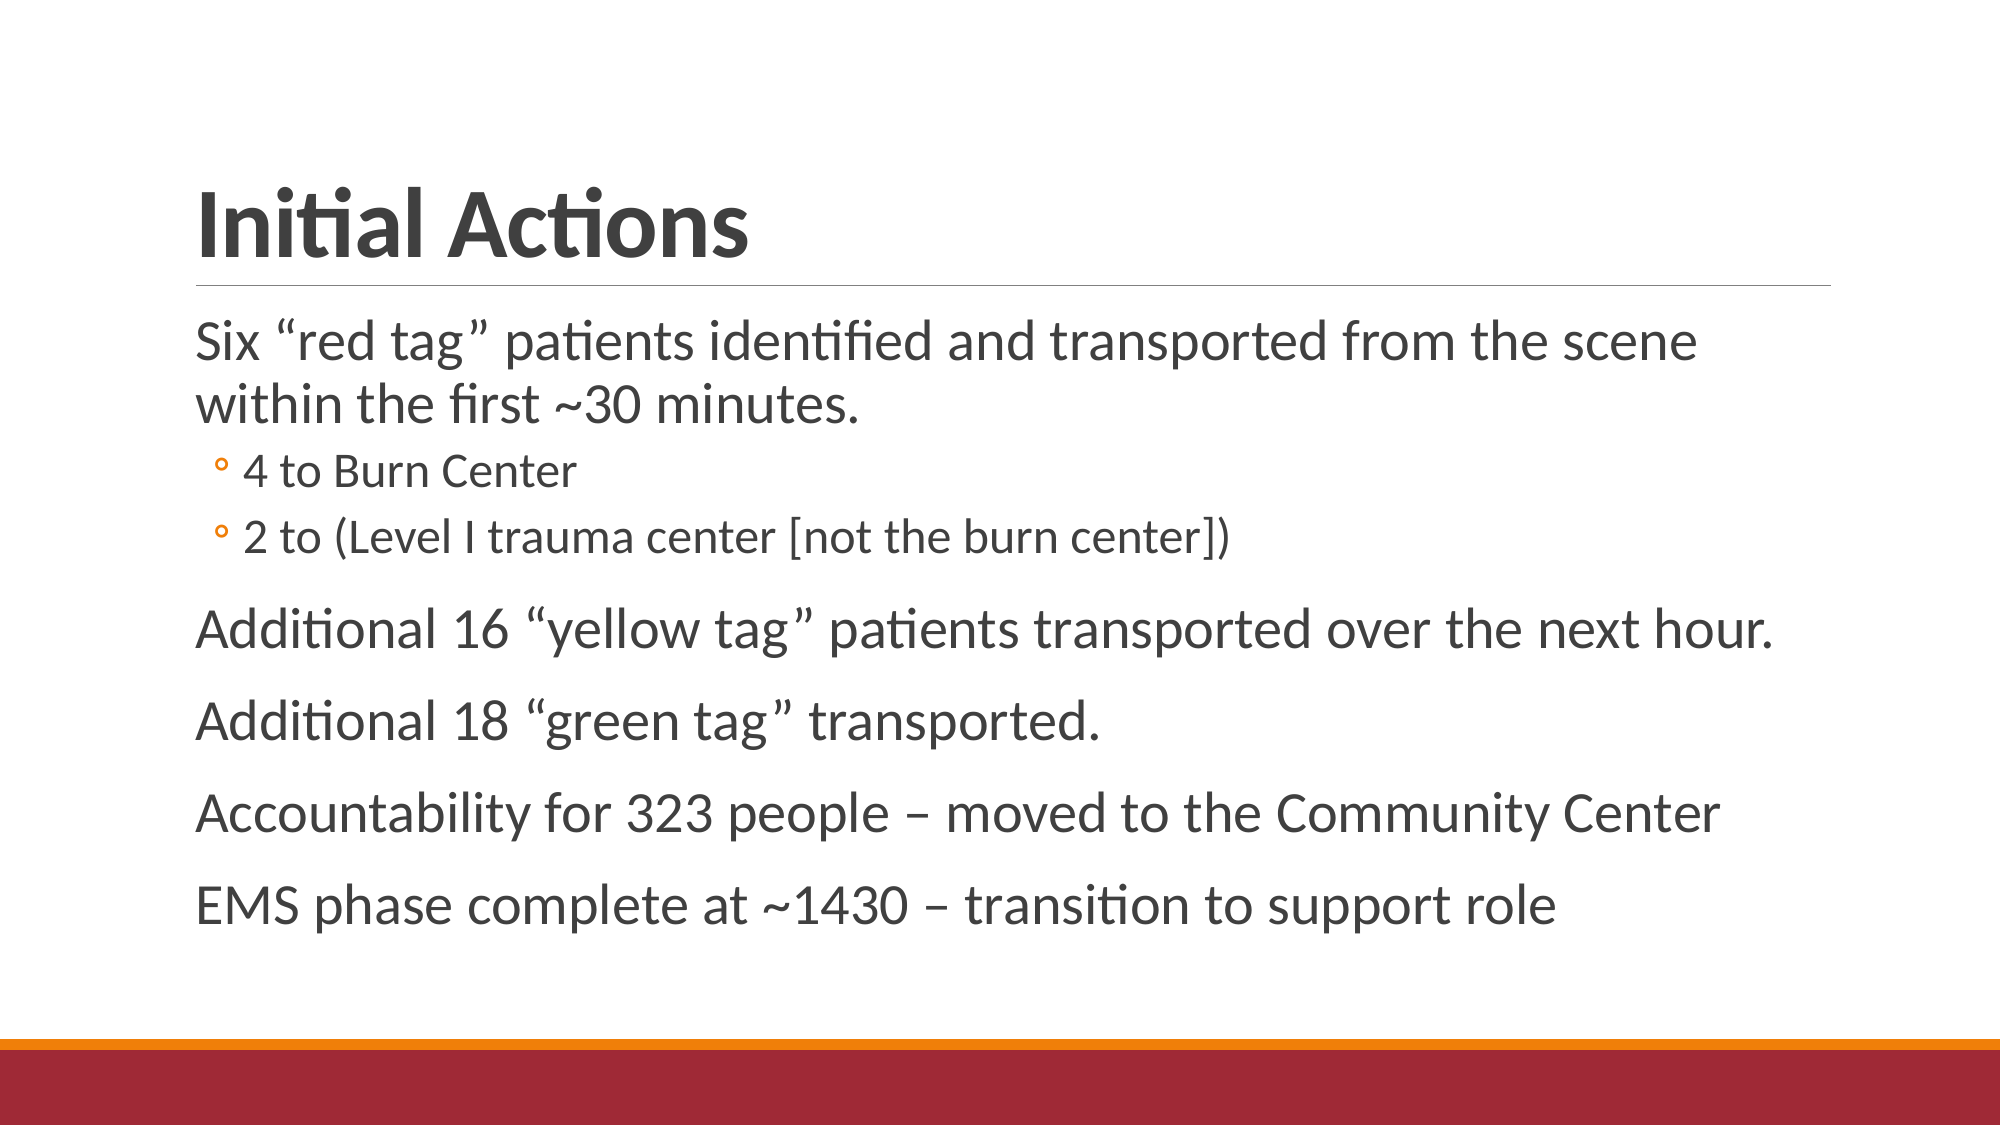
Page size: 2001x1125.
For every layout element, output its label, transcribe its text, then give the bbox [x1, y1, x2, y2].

list Six “red tag” patients identified and transported from the scene within the first ~30 minutes. 4 to Burn Center 2 to (Level I trauma center [not the burn center]) Additional 16 “yellow tag” patients transported over the next hour. Additional 18 “green tag” transported. Accountability for 323 people – moved to the Community Center EMS phase complete at ~1430 – transition to support role [180, 302, 1830, 1014]
title Initial Actions [180, 47, 1830, 285]
